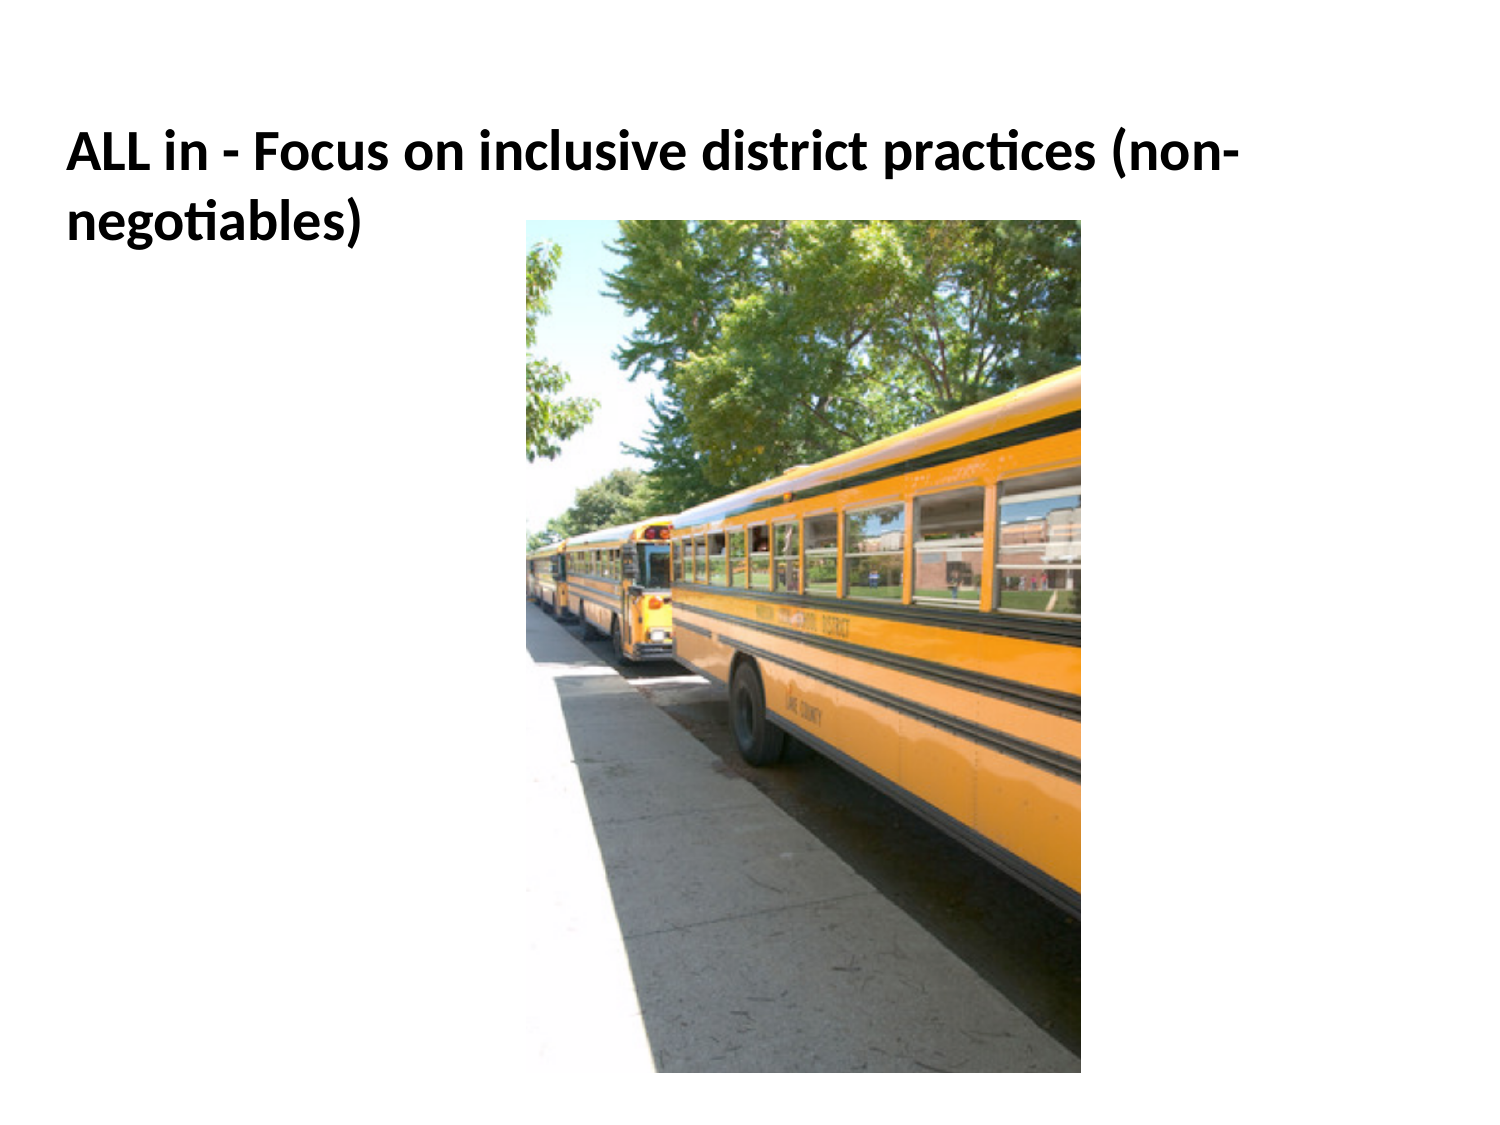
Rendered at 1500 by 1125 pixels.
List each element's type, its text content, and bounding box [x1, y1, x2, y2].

picture [525, 220, 1081, 1073]
title ALL in - Focus on inclusive district practices (non-negotiables) [51, 97, 1449, 257]
